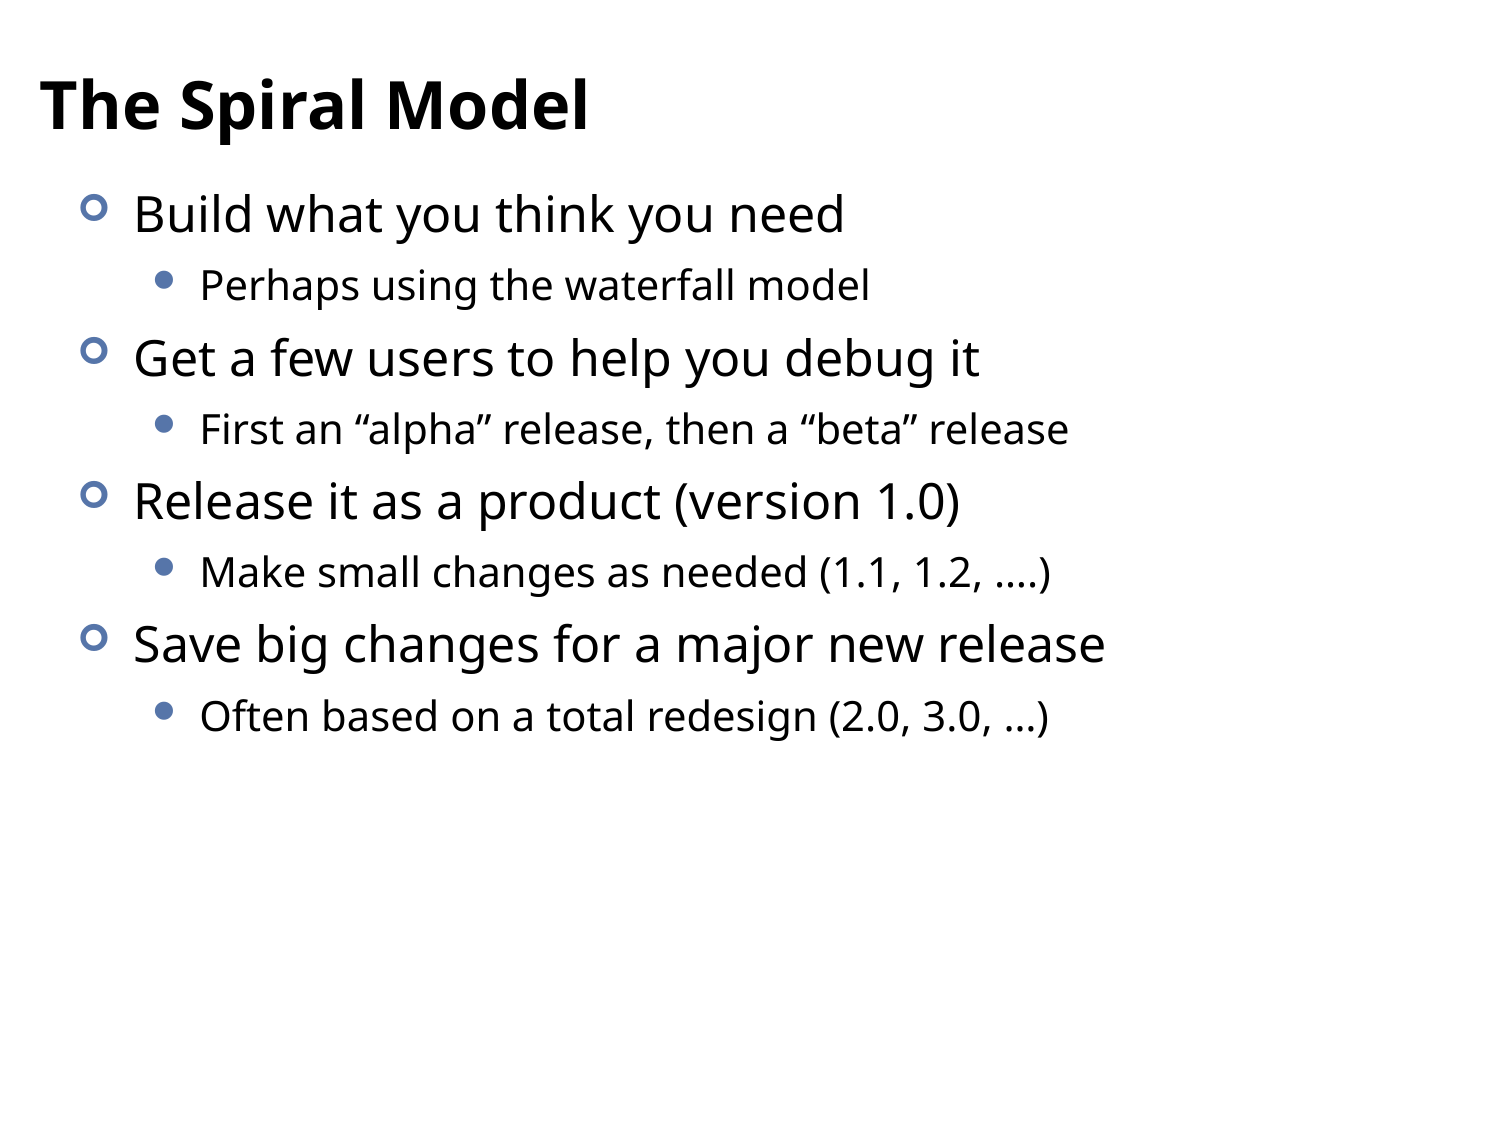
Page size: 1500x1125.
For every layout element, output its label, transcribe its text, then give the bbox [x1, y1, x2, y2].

list Build what you think you need Perhaps using the waterfall model Get a few users to help you debug it First an “alpha” release, then a “beta” release Release it as a product (version 1.0) Make small changes as needed (1.1, 1.2, ….) Save big changes for a major new release Often based on a total redesign (2.0, 3.0, …) [62, 174, 1451, 1013]
title The Spiral Model [24, 18, 1451, 188]
